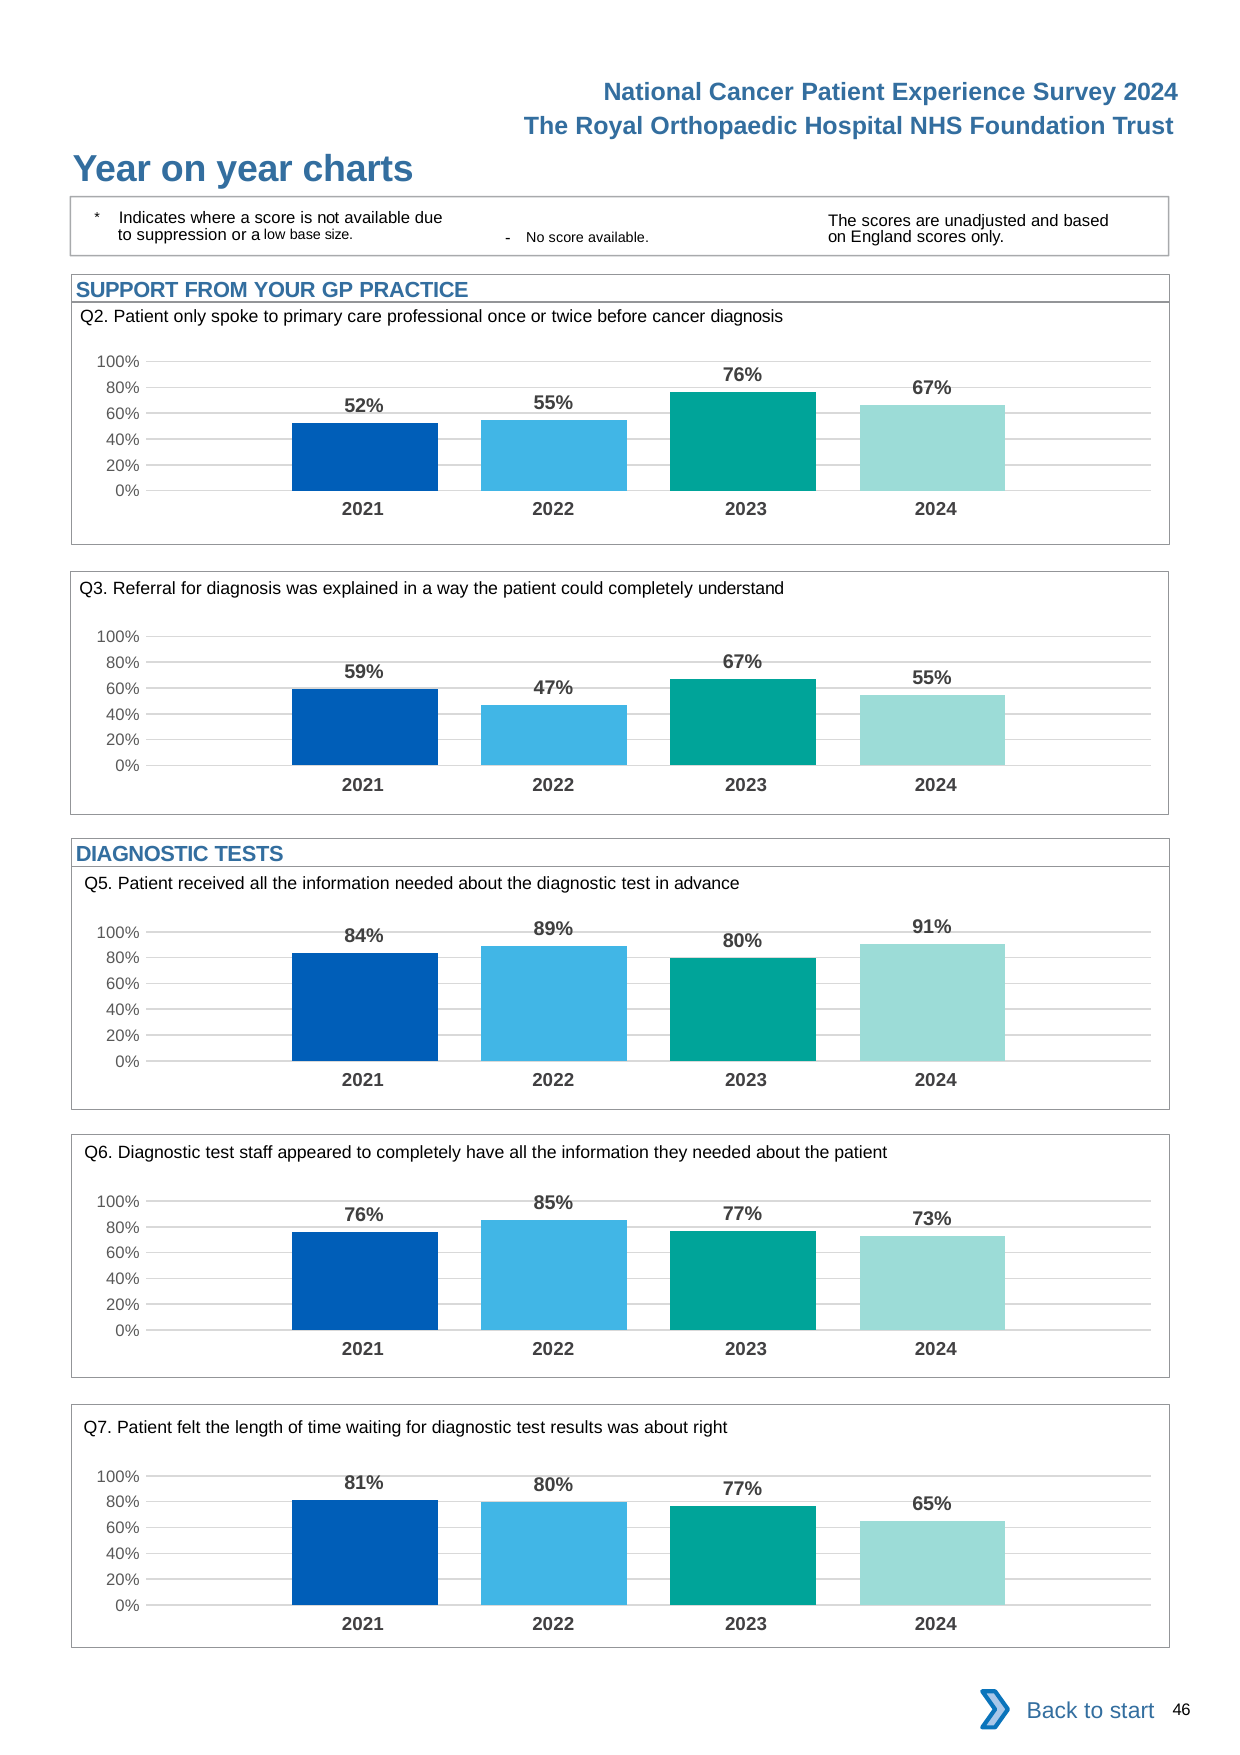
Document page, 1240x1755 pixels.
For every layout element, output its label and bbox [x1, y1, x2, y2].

text_box [508, 68, 1194, 147]
text_box [70, 196, 1169, 256]
chart [58, 1447, 1158, 1642]
text_box [69, 274, 1172, 547]
title [70, 144, 745, 195]
chart [58, 1172, 1158, 1367]
chart [58, 333, 1158, 528]
text_box [68, 563, 1171, 817]
text_box [69, 838, 1172, 1111]
slide_number [1170, 1699, 1234, 1720]
text_box [69, 1127, 1172, 1379]
title [70, 257, 745, 300]
chart [58, 608, 1158, 803]
text_box [981, 1677, 1170, 1741]
chart [58, 903, 1158, 1098]
text_box [69, 1402, 1172, 1649]
